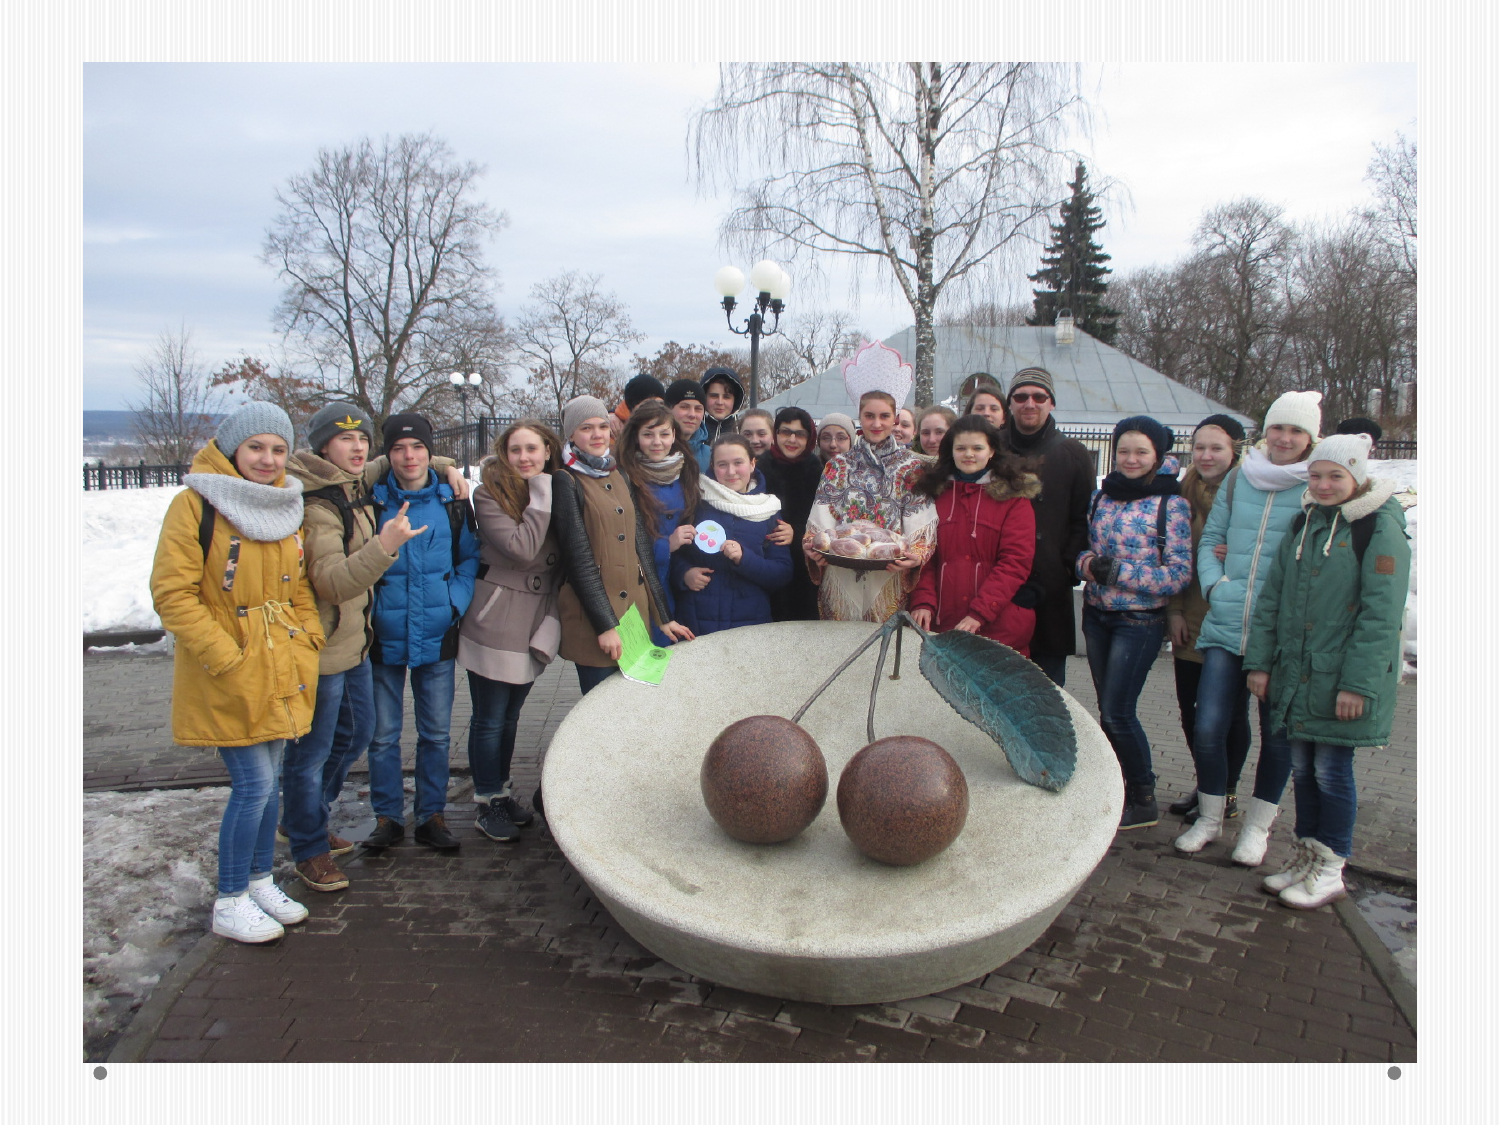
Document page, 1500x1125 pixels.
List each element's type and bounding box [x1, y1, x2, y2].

picture [83, 62, 1417, 1063]
